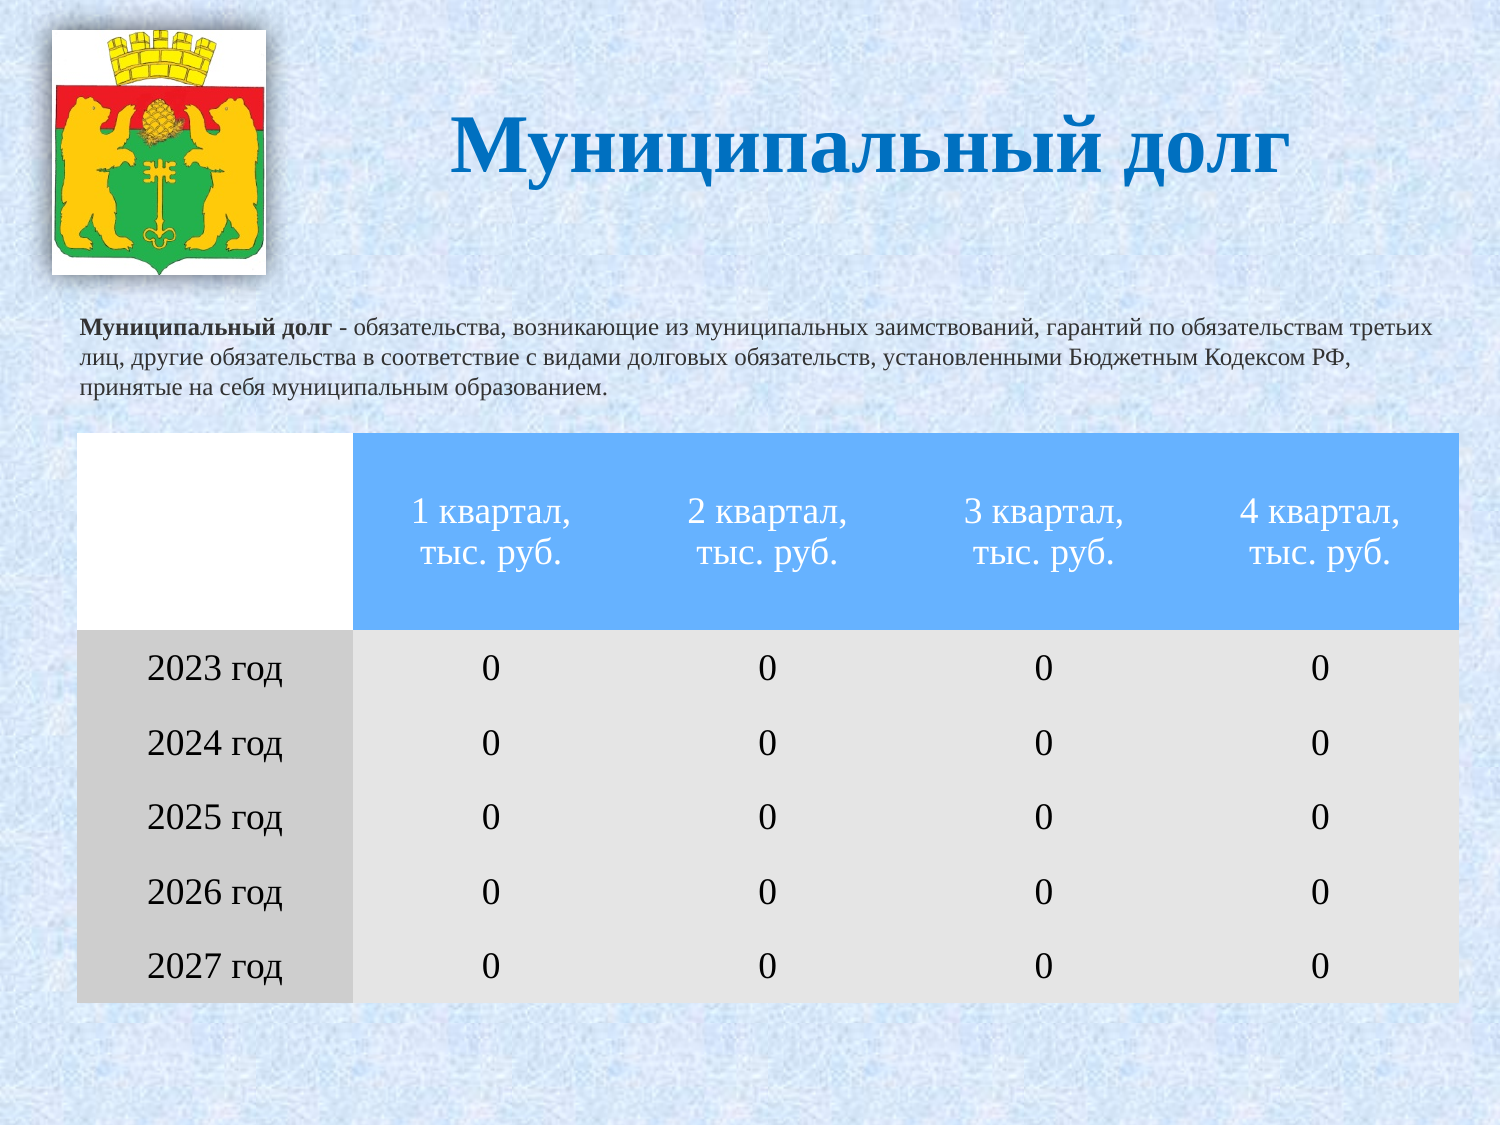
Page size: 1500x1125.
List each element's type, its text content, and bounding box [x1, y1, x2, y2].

table_cell 0 [1182, 929, 1459, 1003]
table_cell 0 [353, 705, 629, 780]
table_cell 0 [629, 854, 906, 929]
table_cell 0 [1182, 705, 1459, 780]
table_cell 0 [353, 630, 629, 705]
table_cell 0 [906, 705, 1182, 780]
table_cell 0 [906, 854, 1182, 929]
table_cell 0 [629, 705, 906, 780]
table_cell 2023 год [77, 630, 353, 705]
text_box Муниципальный долг - обязательства, возникающие из муниципальных заимствований, гарантий по обязательствам третьих лиц, другие обязательства в соответствие с видами долговых обязательств, установленными Бюджетным Кодексом РФ, принятые на себя муниципальным образованием. [64, 302, 1459, 468]
picture [0, 0, 1500, 1125]
table_cell 2027 год [77, 929, 353, 1003]
table_cell 0 [906, 780, 1182, 854]
table_header 1 квартал, тыс. руб. [353, 468, 629, 630]
table_cell 2024 год [77, 705, 353, 780]
table_cell 0 [906, 929, 1182, 1003]
table_cell 0 [629, 630, 906, 705]
table_cell 0 [353, 854, 629, 929]
table_header 4 квартал, тыс. руб. [1182, 468, 1459, 630]
title Муниципальный долг [316, 44, 1426, 233]
table_cell 0 [1182, 780, 1459, 854]
table_cell 0 [906, 630, 1182, 705]
table_cell 0 [353, 929, 629, 1003]
table_cell 0 [1182, 630, 1459, 705]
table_cell 0 [629, 780, 906, 854]
table_cell 0 [629, 929, 906, 1003]
table_header 3 квартал, тыс. руб. [906, 468, 1182, 630]
table_cell 0 [353, 780, 629, 854]
table_cell 2026 год [77, 854, 353, 929]
table_header [77, 468, 353, 630]
table_cell 2025 год [77, 780, 353, 854]
table_cell 0 [1182, 854, 1459, 929]
table_header 2 квартал, тыс. руб. [629, 468, 906, 630]
